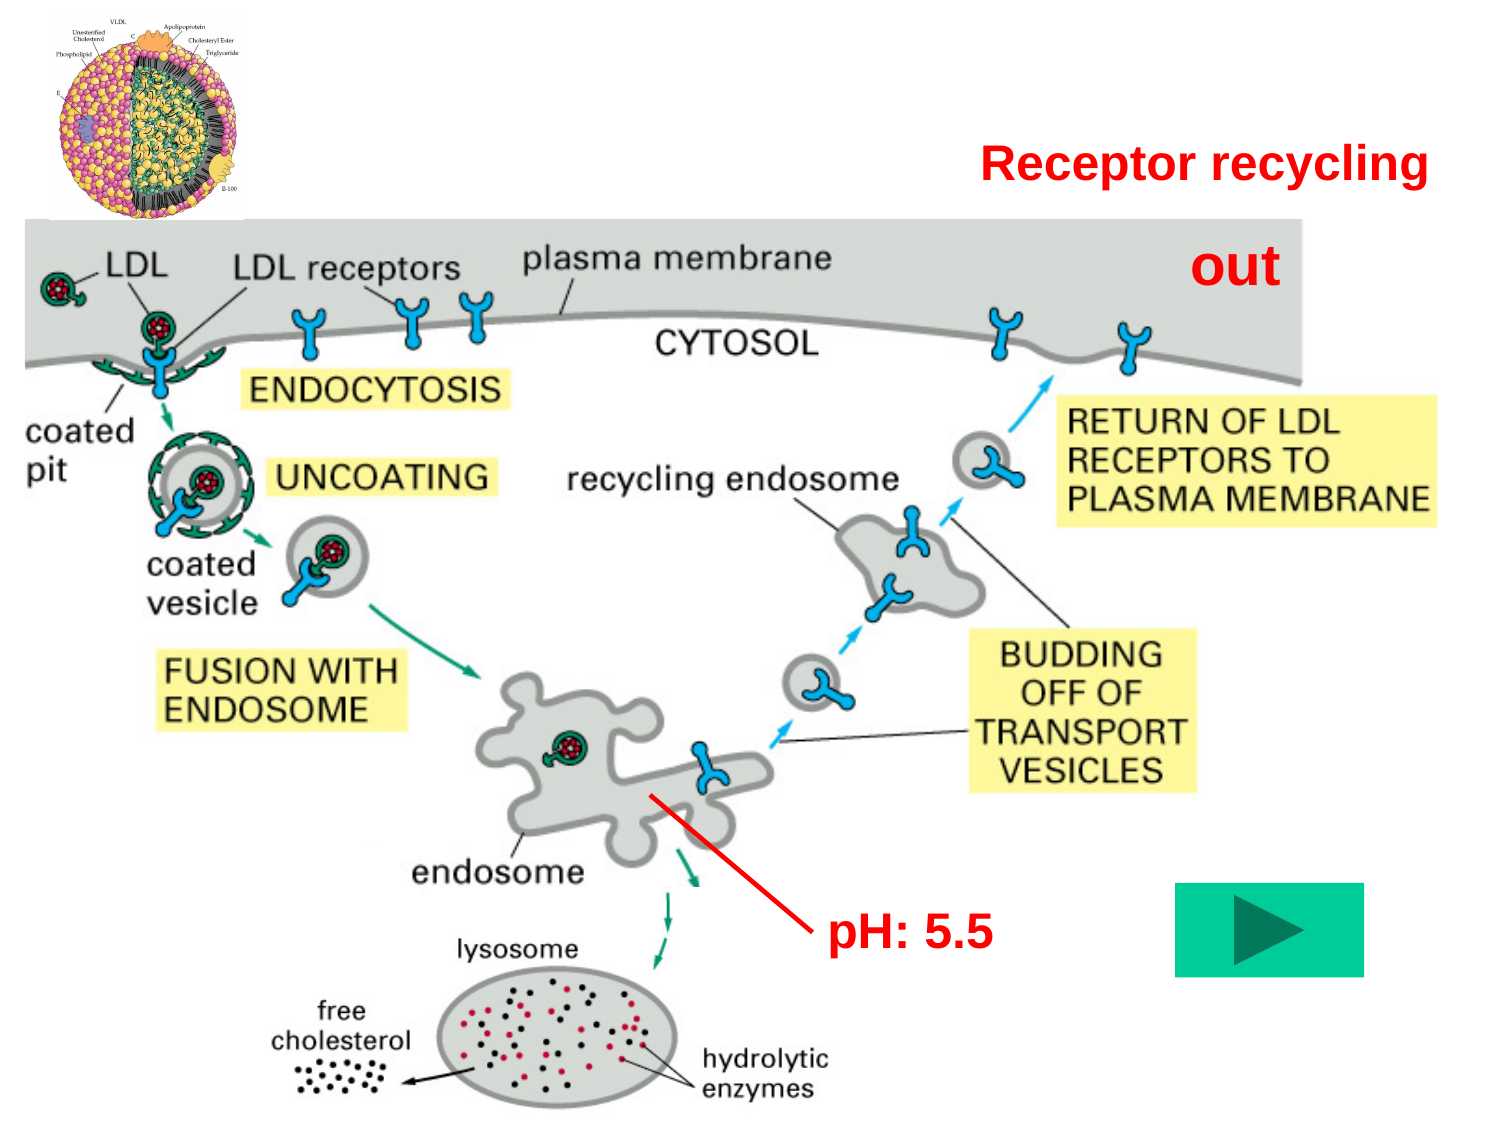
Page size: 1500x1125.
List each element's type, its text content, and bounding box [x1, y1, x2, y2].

text_box [1175, 882, 1365, 978]
text_box Receptor recycling [965, 123, 1445, 198]
picture [24, 12, 1438, 1120]
